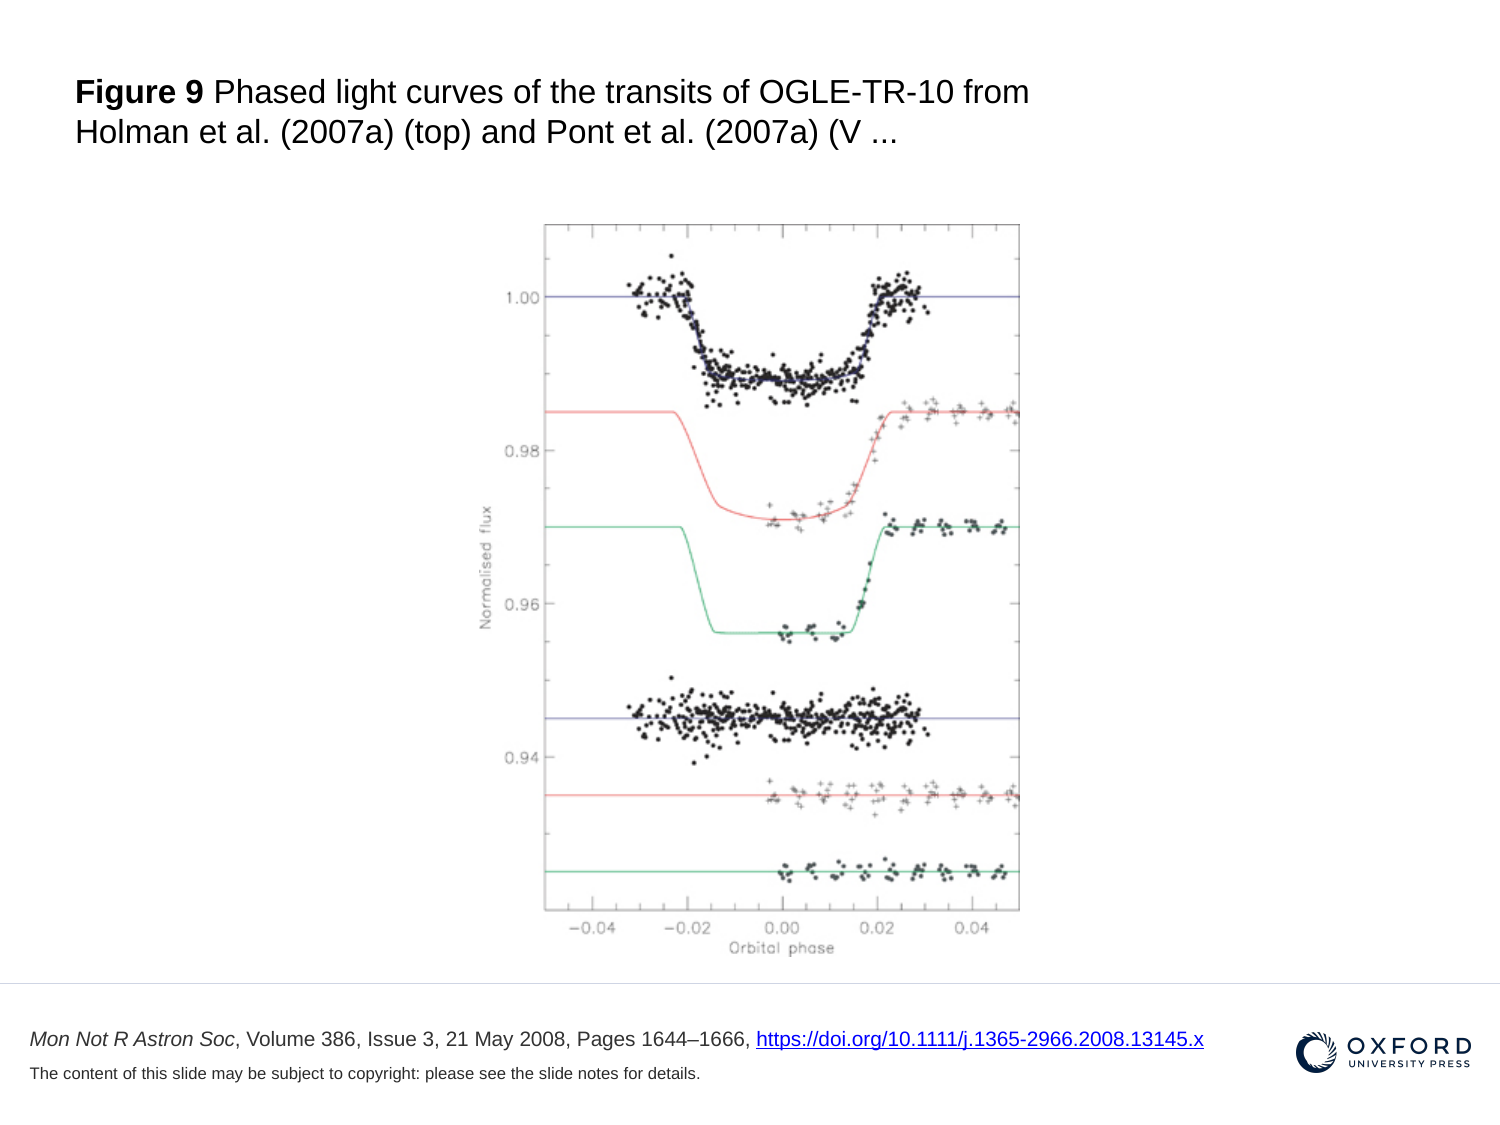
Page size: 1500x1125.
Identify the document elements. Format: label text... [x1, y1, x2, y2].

picture [479, 224, 1020, 957]
title Figure 9 Phased light curves of the transits of OGLE-TR-10 from Holman et al. (2007a) (top) and Pont et al. (2007a) (V ... [75, 69, 1078, 171]
picture [1296, 1032, 1471, 1073]
footer Mon Not R Astron Soc, Volume 386, Issue 3, 21 May 2008, Pages 1644–1666, https://doi.org/10.1111/j.1365-2966.2008.13145.x The content of this slide may be subject to copyright: please see the slide notes for details. [0, 983, 1260, 1125]
